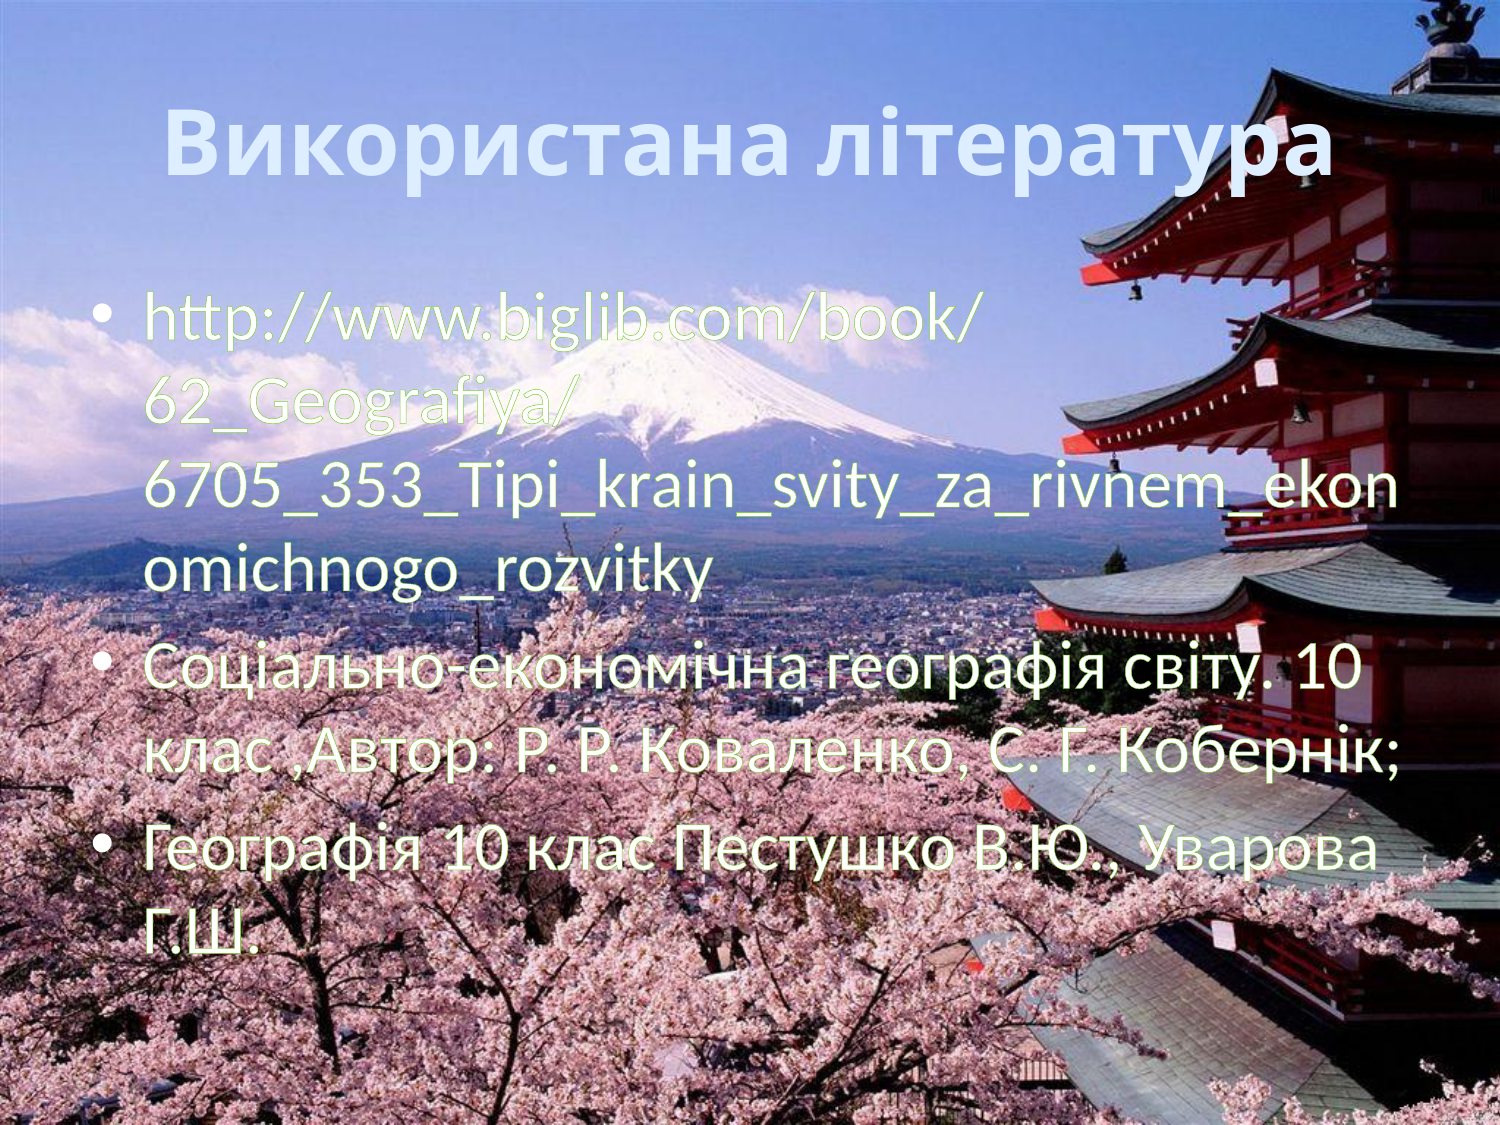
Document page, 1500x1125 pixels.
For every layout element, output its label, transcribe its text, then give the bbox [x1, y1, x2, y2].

list http://www.biglib.com/book/62_Geografiya/6705_353_Tipi_krain_svity_za_rivnem_ekonomichnogo_rozvitky Соціально-економічна географія світу. 10 клас ,Автор: Р. Р. Коваленко, С. Г. Кобернік; Географія 10 клас Пестушко В.Ю., Уварова Г.Ш. [75, 262, 1425, 1005]
picture [0, 0, 1500, 1125]
title Використана література [75, 45, 1425, 233]
